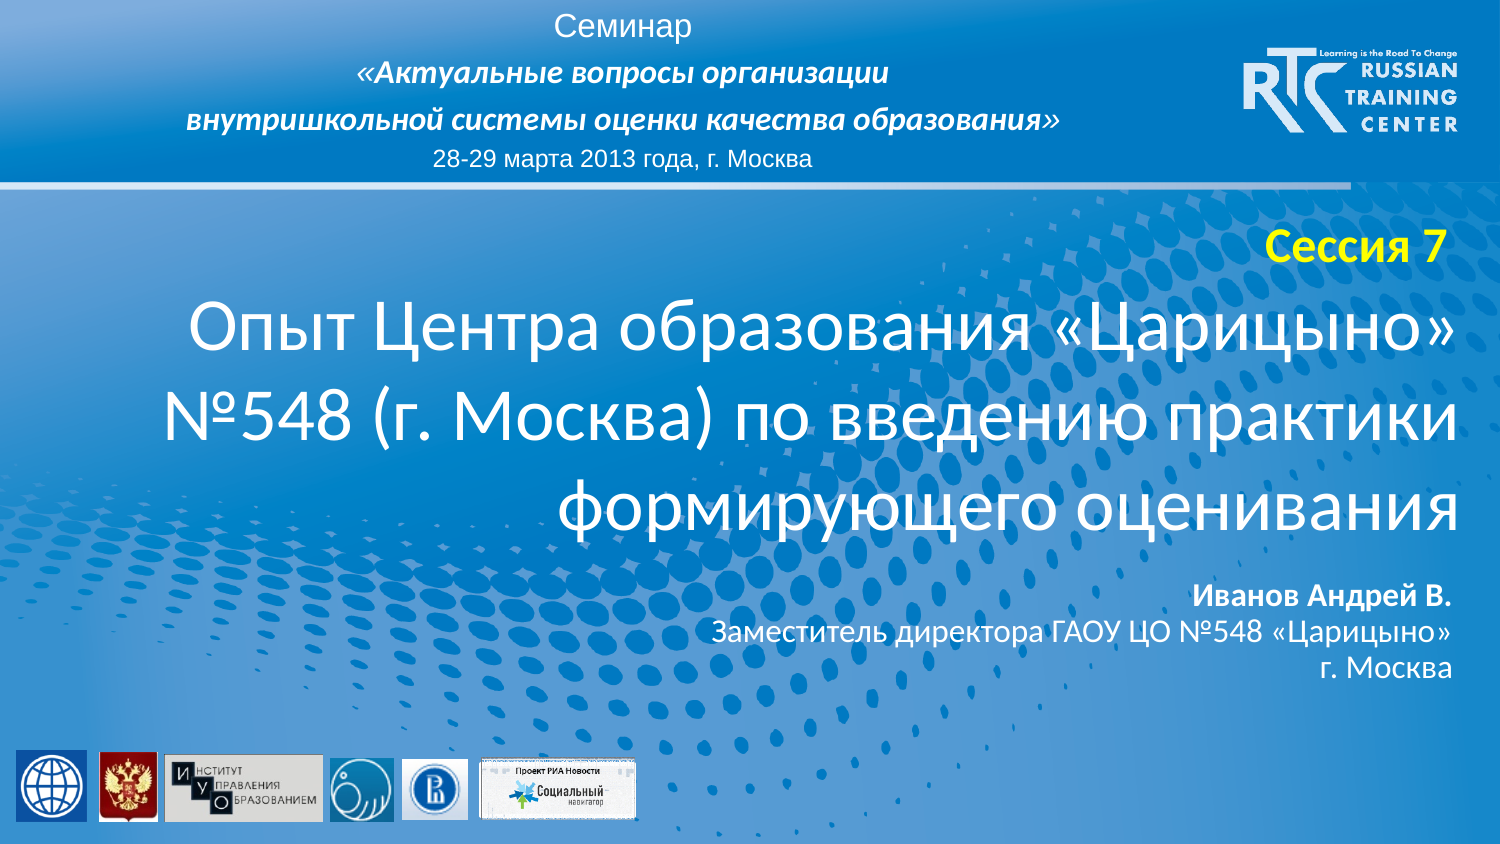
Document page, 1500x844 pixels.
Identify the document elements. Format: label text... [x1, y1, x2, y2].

title Опыт Центра образования «Царицыно» №548 (г. Москва) по введению практики формирующего оценивания [147, 256, 1477, 564]
text_box Иванов Андрей В. Заместитель директора ГАОУ ЦО №548 «Царицыно» г. Москва [643, 570, 1468, 693]
picture [0, 0, 1500, 844]
text_box Сессия 7 [1232, 205, 1481, 281]
